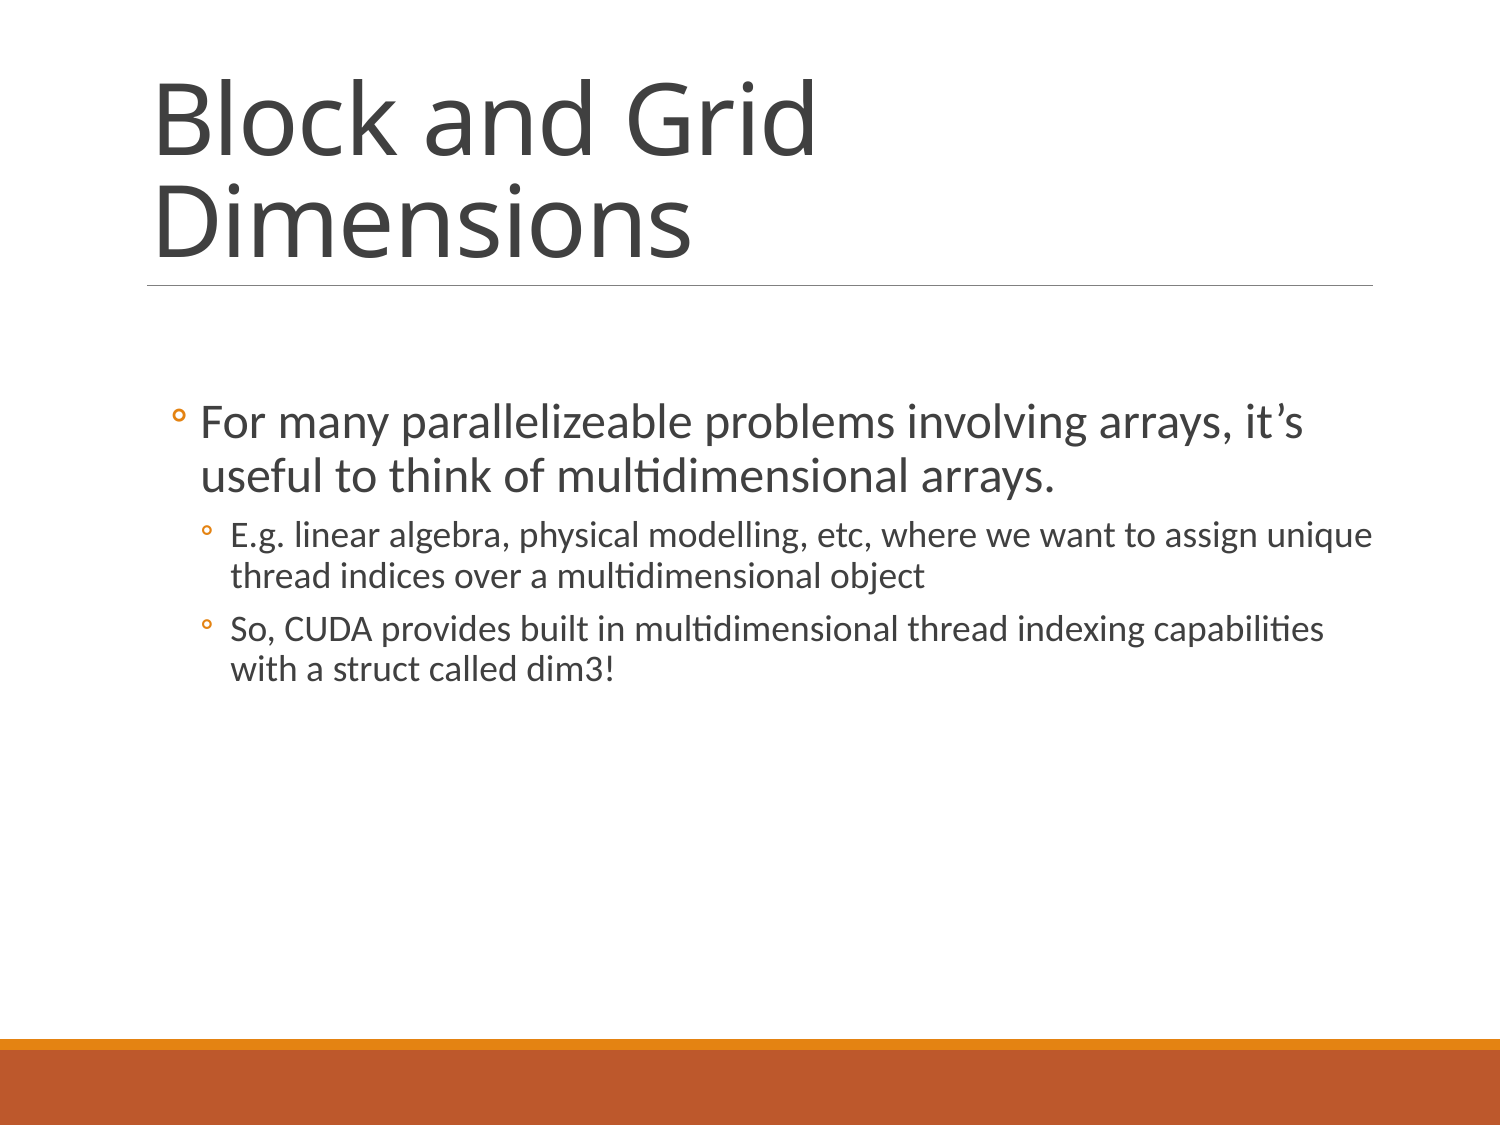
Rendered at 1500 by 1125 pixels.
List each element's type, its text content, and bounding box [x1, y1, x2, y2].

title Block and Grid Dimensions [135, 47, 1373, 285]
list For many parallelizeable problems involving arrays, it’s useful to think of multidimensional arrays. E.g. linear algebra, physical modelling, etc, where we want to assign unique thread indices over a multidimensional object So, CUDA provides built in multidimensional thread indexing capabilities with a struct called dim3! [137, 387, 1375, 1048]
